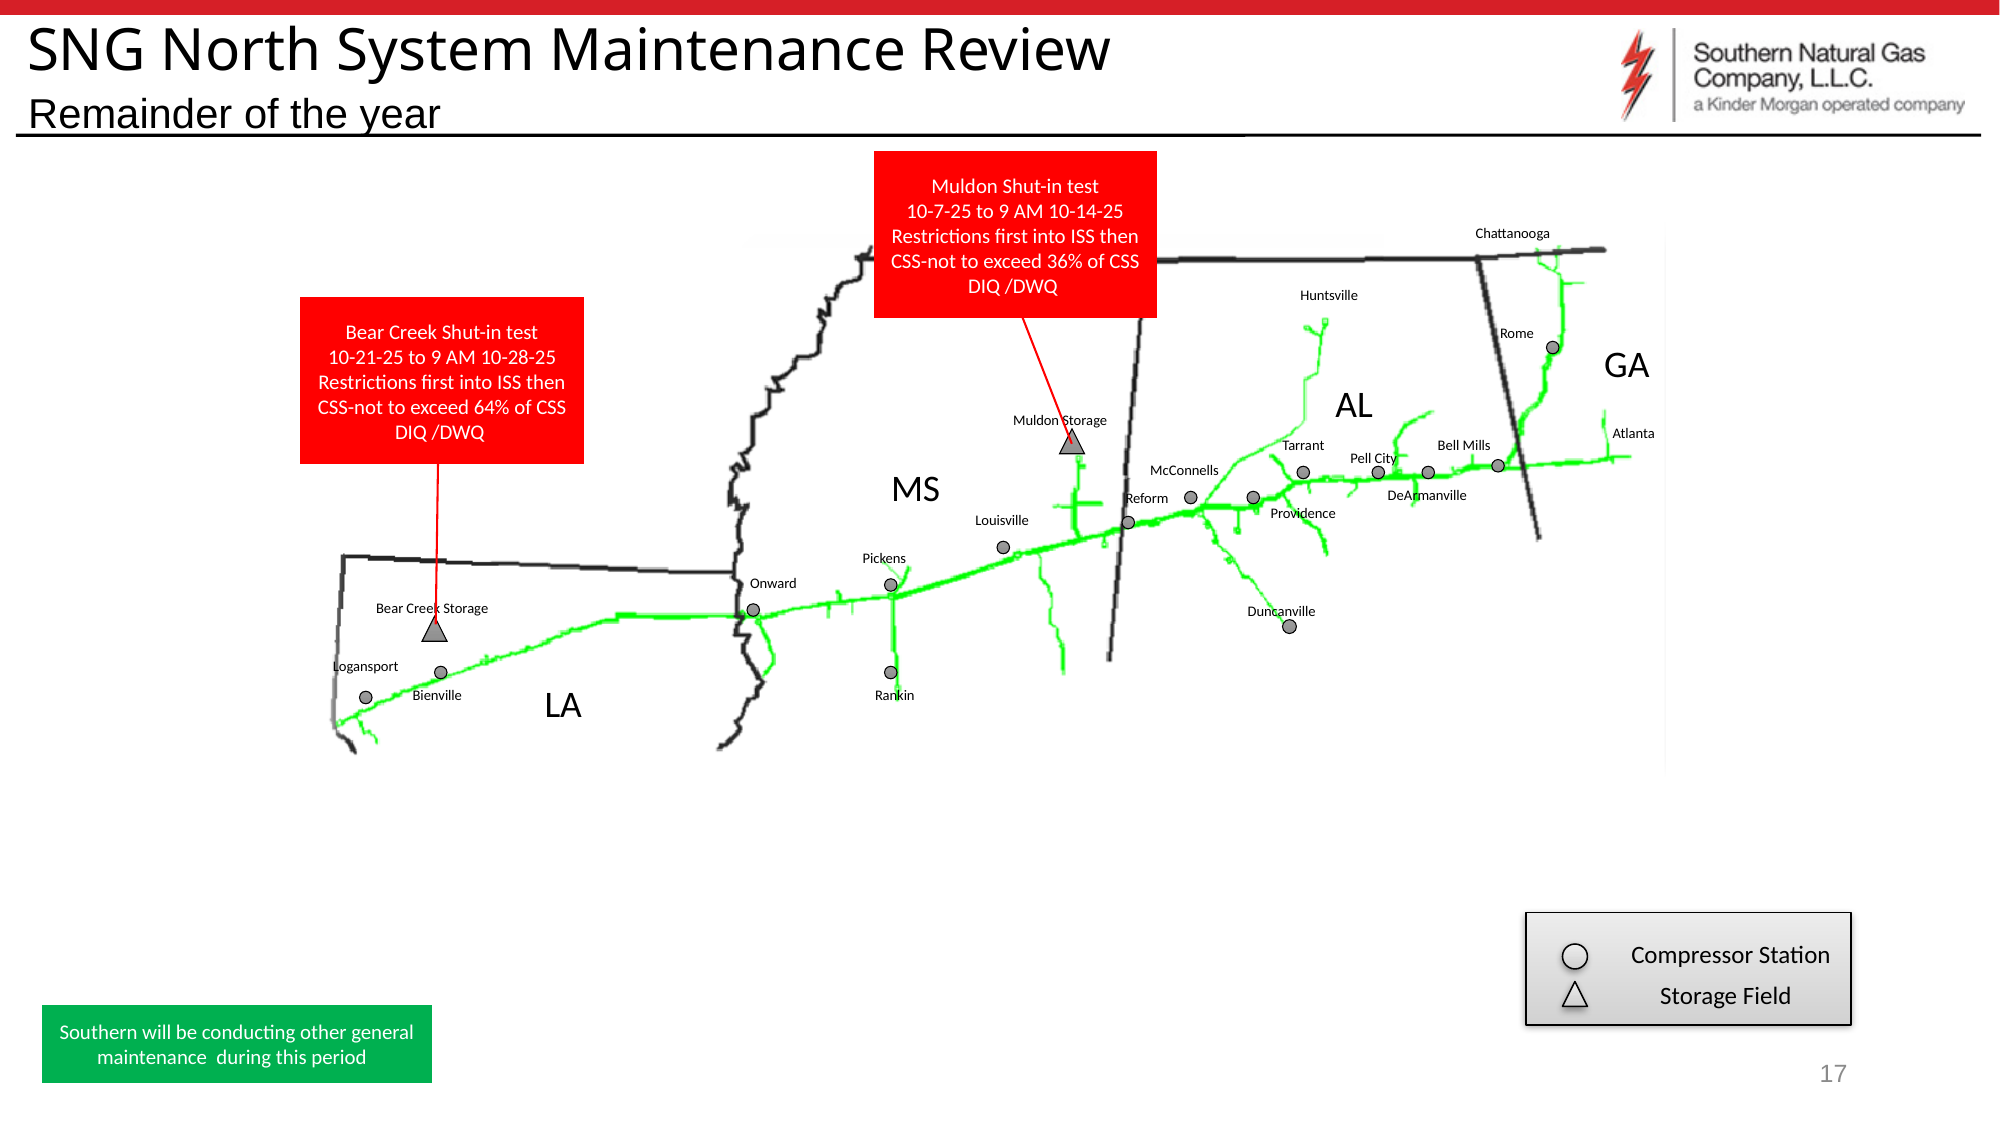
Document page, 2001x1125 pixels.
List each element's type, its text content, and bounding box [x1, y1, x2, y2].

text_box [1671, 912, 1851, 1025]
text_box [43, 216, 1671, 1082]
text_box Muldon Shut-in test 10-7-25 to 9 AM 10-14-25 Restrictions first into ISS then CSS-not to exceed 36% of CSS DIQ /DWQ [874, 151, 1157, 216]
list Remainder of the year [13, 84, 834, 191]
title SNG North System Maintenance Review [12, 17, 1738, 85]
slide_number 17 [1412, 1042, 1863, 1103]
picture [1621, 28, 1965, 122]
